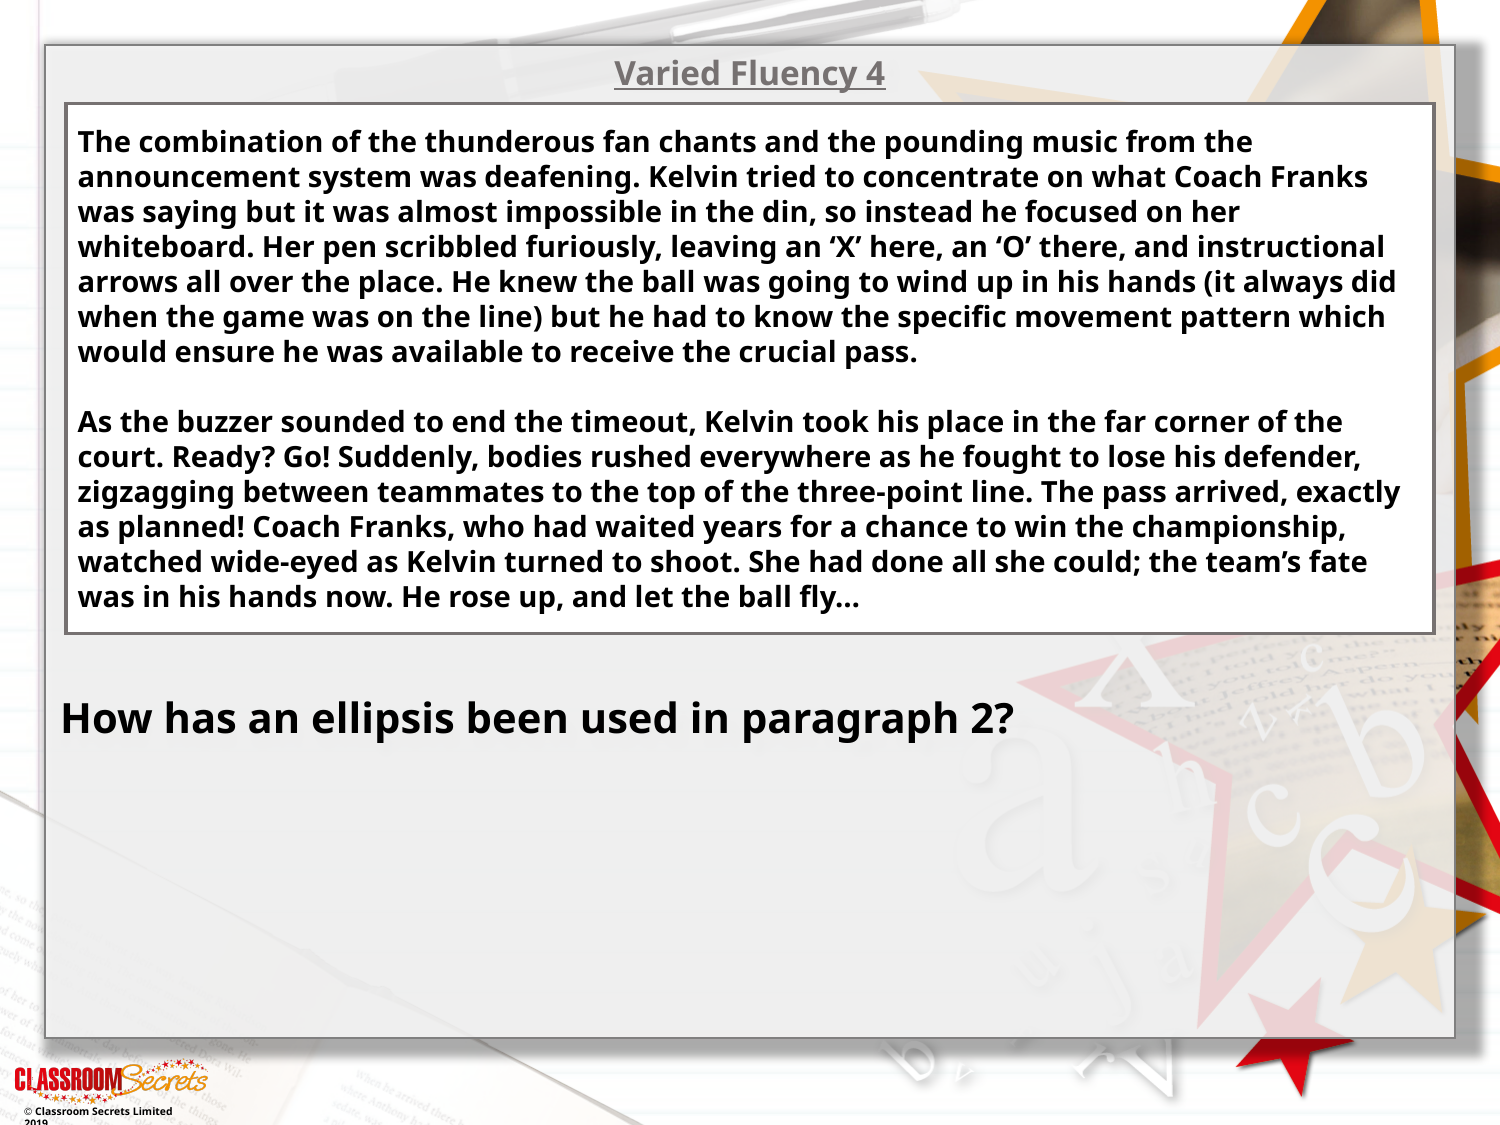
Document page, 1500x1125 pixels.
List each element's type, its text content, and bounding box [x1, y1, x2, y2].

text_box Varied Fluency 4 How has an ellipsis been used in paragraph 2? [44, 44, 1456, 1039]
text_box The combination of the thunderous fan chants and the pounding music from the announcement system was deafening. Kelvin tried to concentrate on what Coach Franks was saying but it was almost impossible in the din, so instead he focused on her whiteboard. Her pen scribbled furiously, leaving an ‘X’ here, an ‘O’ there, and instructional arrows all over the place. He knew the ball was going to wind up in his hands (it always did when the game was on the line) but he had to know the specific movement pattern which would ensure he was available to receive the crucial pass. As the buzzer sounded to end the timeout, Kelvin took his place in the far corner of the court. Ready? Go! Suddenly, bodies rushed everywhere as he fought to lose his defender, zigzagging between teammates to the top of the three-point line. The pass arrived, exactly as planned! Coach Franks, who had waited years for a chance to win the championship, watched wide-eyed as Kelvin turned to shoot. She had done all she could; the team’s fate was in his hands now. He rose up, and let the ball fly… [65, 102, 1435, 635]
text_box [9, 1058, 213, 1125]
picture [0, 0, 1500, 1125]
